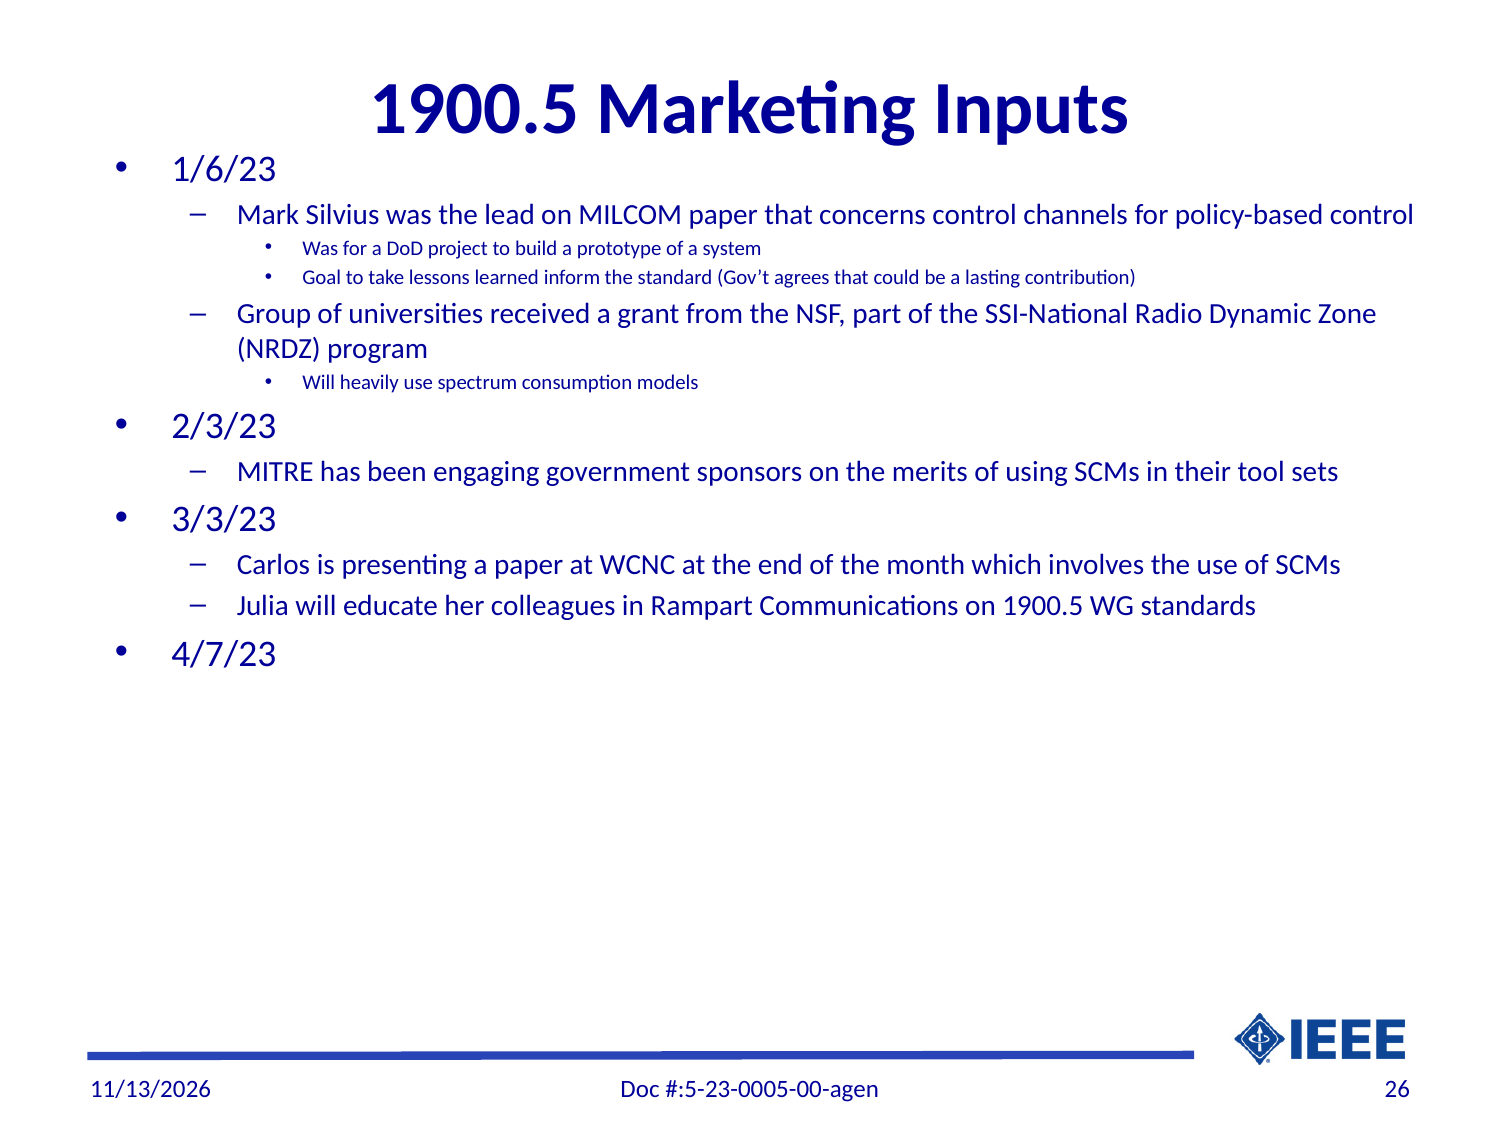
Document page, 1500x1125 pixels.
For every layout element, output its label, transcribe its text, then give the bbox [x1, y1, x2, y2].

picture [1231, 1038, 1406, 1057]
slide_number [75, 1057, 425, 1118]
slide_number 26 [1074, 1057, 1425, 1118]
footer Doc #:5-23-0005-00-agen [512, 1057, 988, 1118]
list 1/6/23 Mark Silvius was the lead on MILCOM paper that concerns control channels for policy-based control Was for a DoD project to build a prototype of a system Goal to take lessons learned inform the standard (Gov’t agrees that could be a lasting contribution) Group of universities received a grant from the NSF, part of the SSI-National Radio Dynamic Zone (NRDZ) program Will heavily use spectrum consumption models 2/3/23 MITRE has been engaging government sponsors on the merits of using SCMs in their tool sets 3/3/23 Carlos is presenting a paper at WCNC at the end of the month which involves the use of SCMs Julia will educate her colleagues in Rampart Communications on 1900.5 WG standards 4/7/23 [99, 136, 1450, 1038]
title 1900.5 Marketing Inputs [75, 45, 1425, 163]
